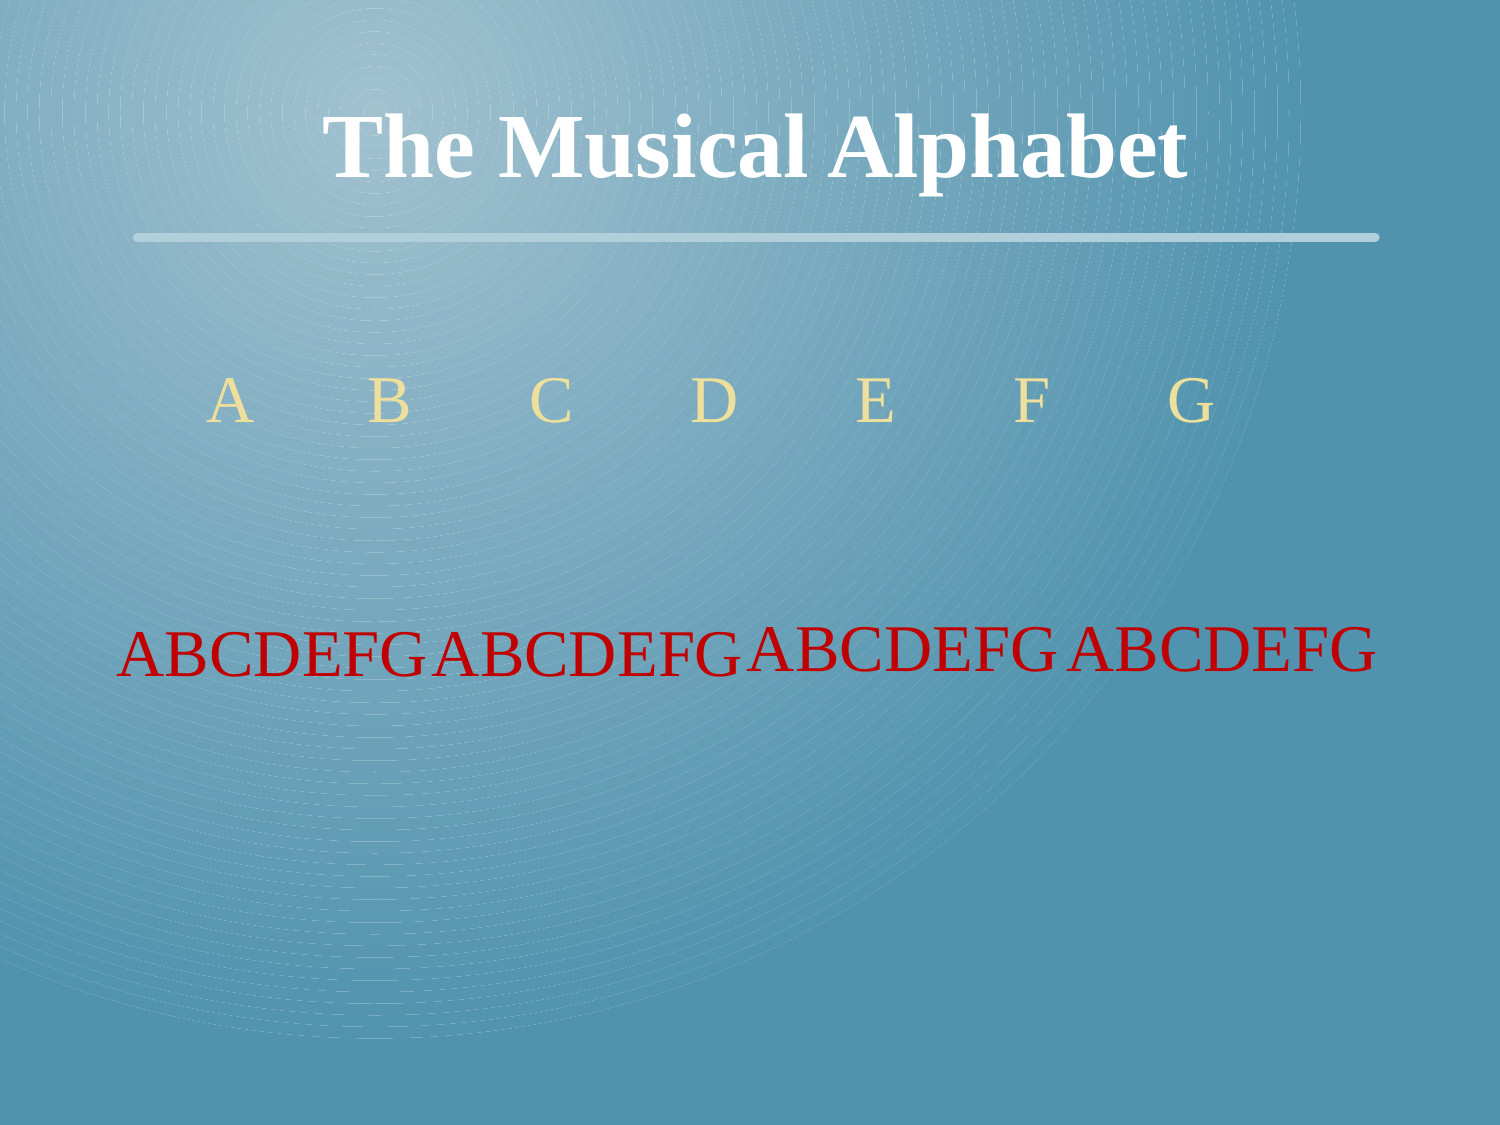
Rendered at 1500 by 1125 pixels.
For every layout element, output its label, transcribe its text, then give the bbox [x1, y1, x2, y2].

text_box The Musical Alphabet [307, 78, 1205, 203]
text_box A B C D E F G [191, 348, 1300, 444]
text_box ABCDEFG [101, 602, 417, 697]
text_box ABCDEFG [1051, 597, 1393, 693]
text_box ABCDEFG [732, 597, 1051, 693]
text_box ABCDEFG [417, 602, 759, 697]
